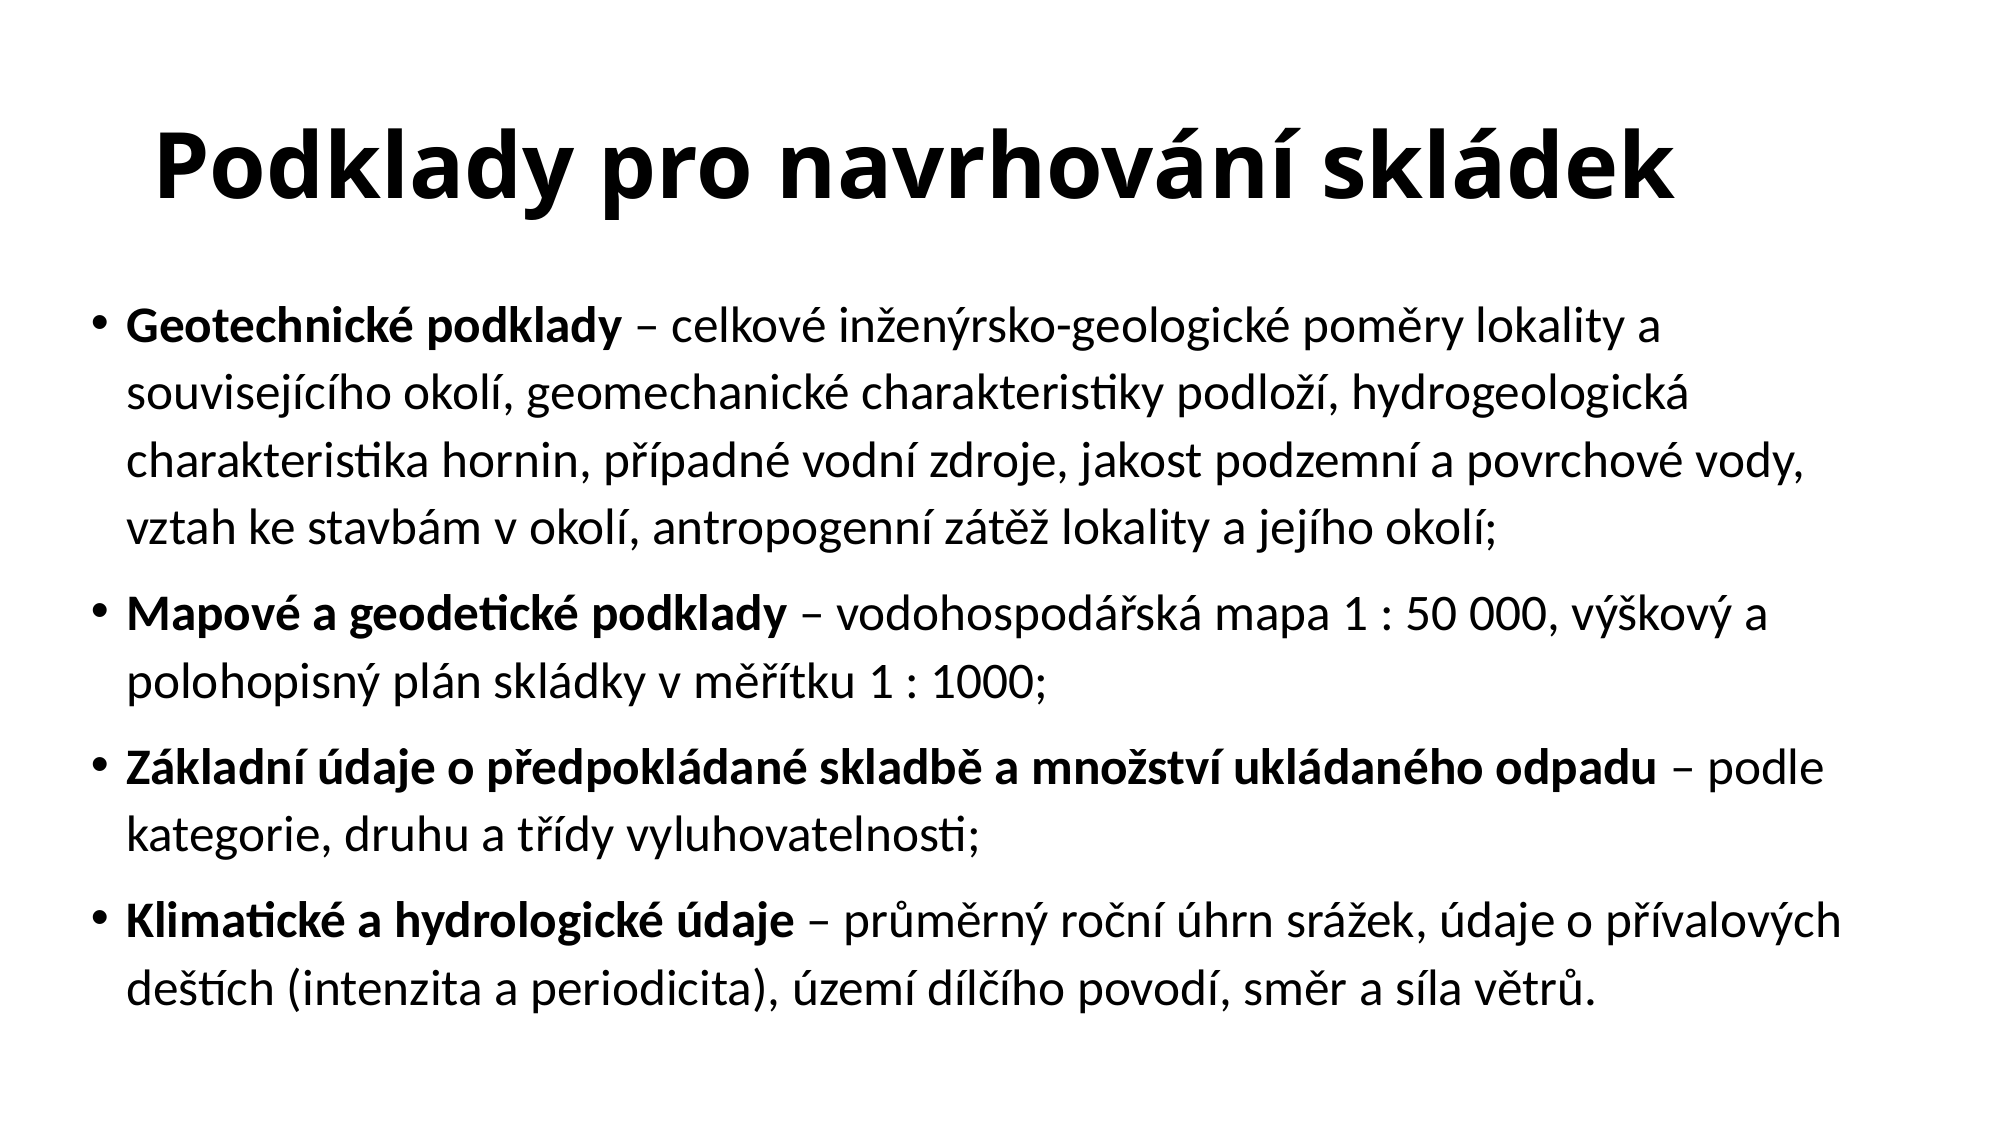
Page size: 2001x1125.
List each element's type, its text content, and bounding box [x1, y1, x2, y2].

list Geotechnické podklady – celkové inženýrsko-geologické poměry lokality a souvisejícího okolí, geomechanické charakteristiky podloží, hydrogeologická charakteristika hornin, případné vodní zdroje, jakost podzemní a povrchové vody, vztah ke stavbám v okolí, antropogenní zátěž lokality a jejího okolí; Mapové a geodetické podklady – vodohospodářská mapa 1 : 50 000, výškový a polohopisný plán skládky v měřítku 1 : 1000; Základní údaje o předpokládané skladbě a množství ukládaného odpadu – podle kategorie, druhu a třídy vyluhovatelnosti; Klimatické a hydrologické údaje – průměrný roční úhrn srážek, údaje o přívalových deštích (intenzita a periodicita), území dílčího povodí, směr a síla větrů. [75, 277, 1863, 1085]
title Podklady pro navrhování skládek [137, 59, 1863, 277]
